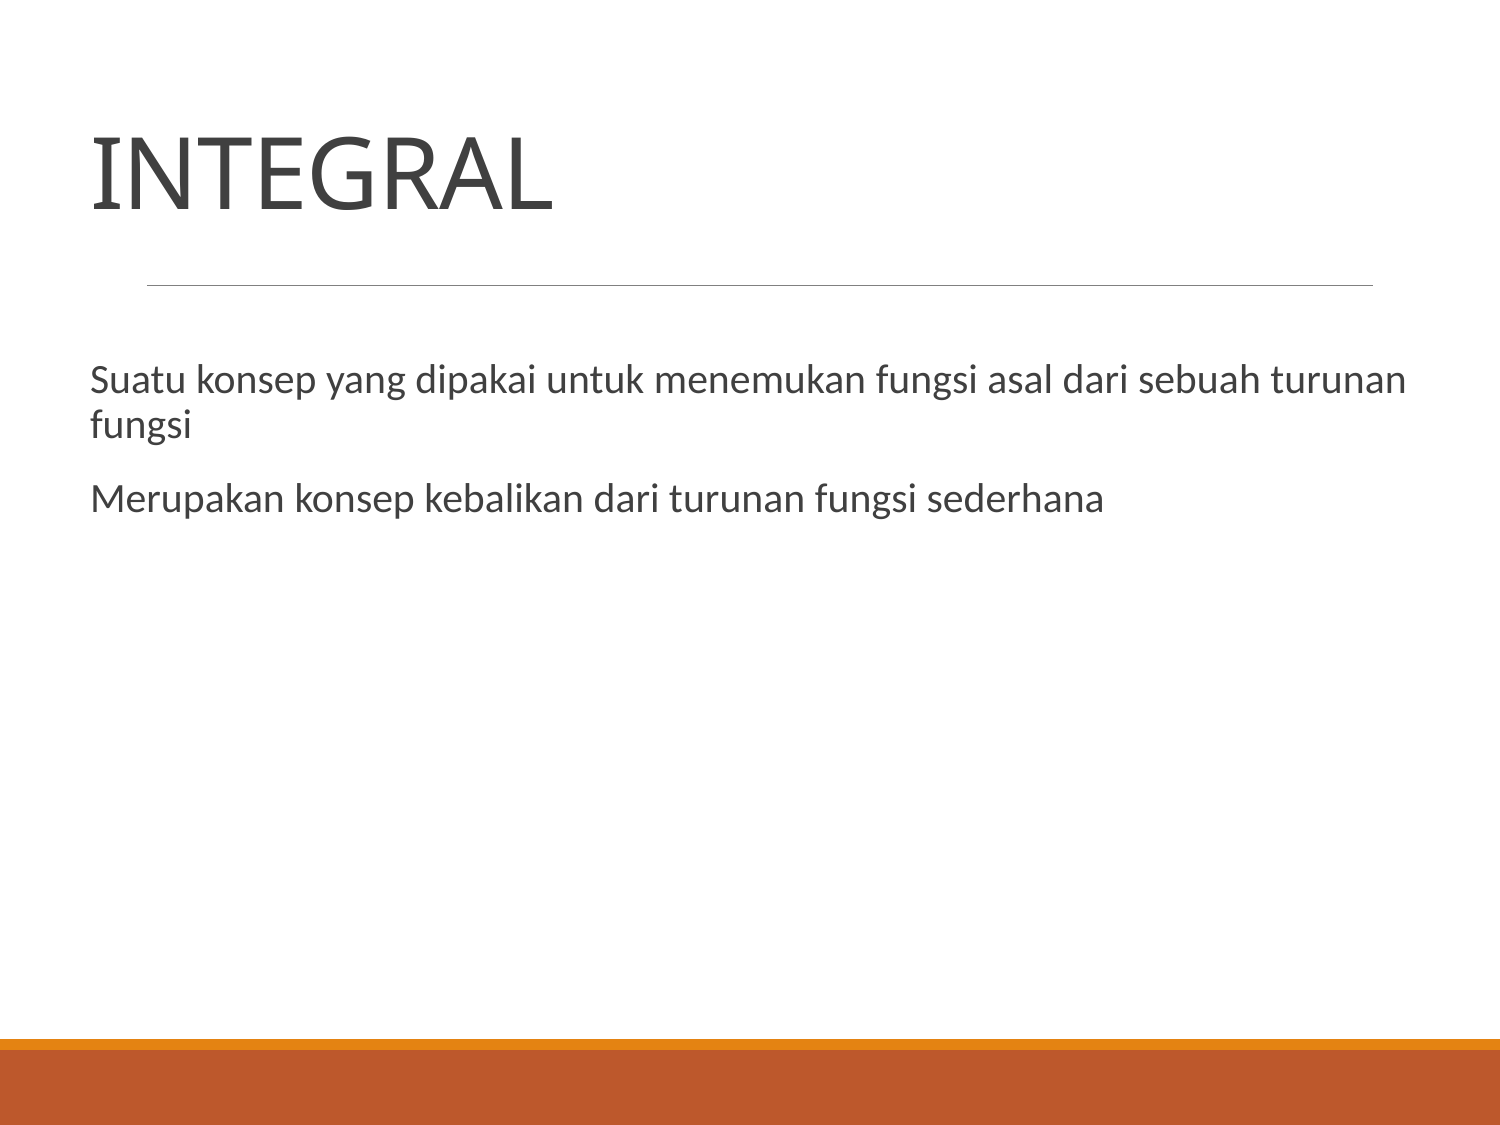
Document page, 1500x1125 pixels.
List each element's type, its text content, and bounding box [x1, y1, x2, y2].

title INTEGRAL [75, 45, 1425, 238]
list Suatu konsep yang dipakai untuk menemukan fungsi asal dari sebuah turunan fungsi Merupakan konsep kebalikan dari turunan fungsi sederhana [75, 350, 1425, 1005]
